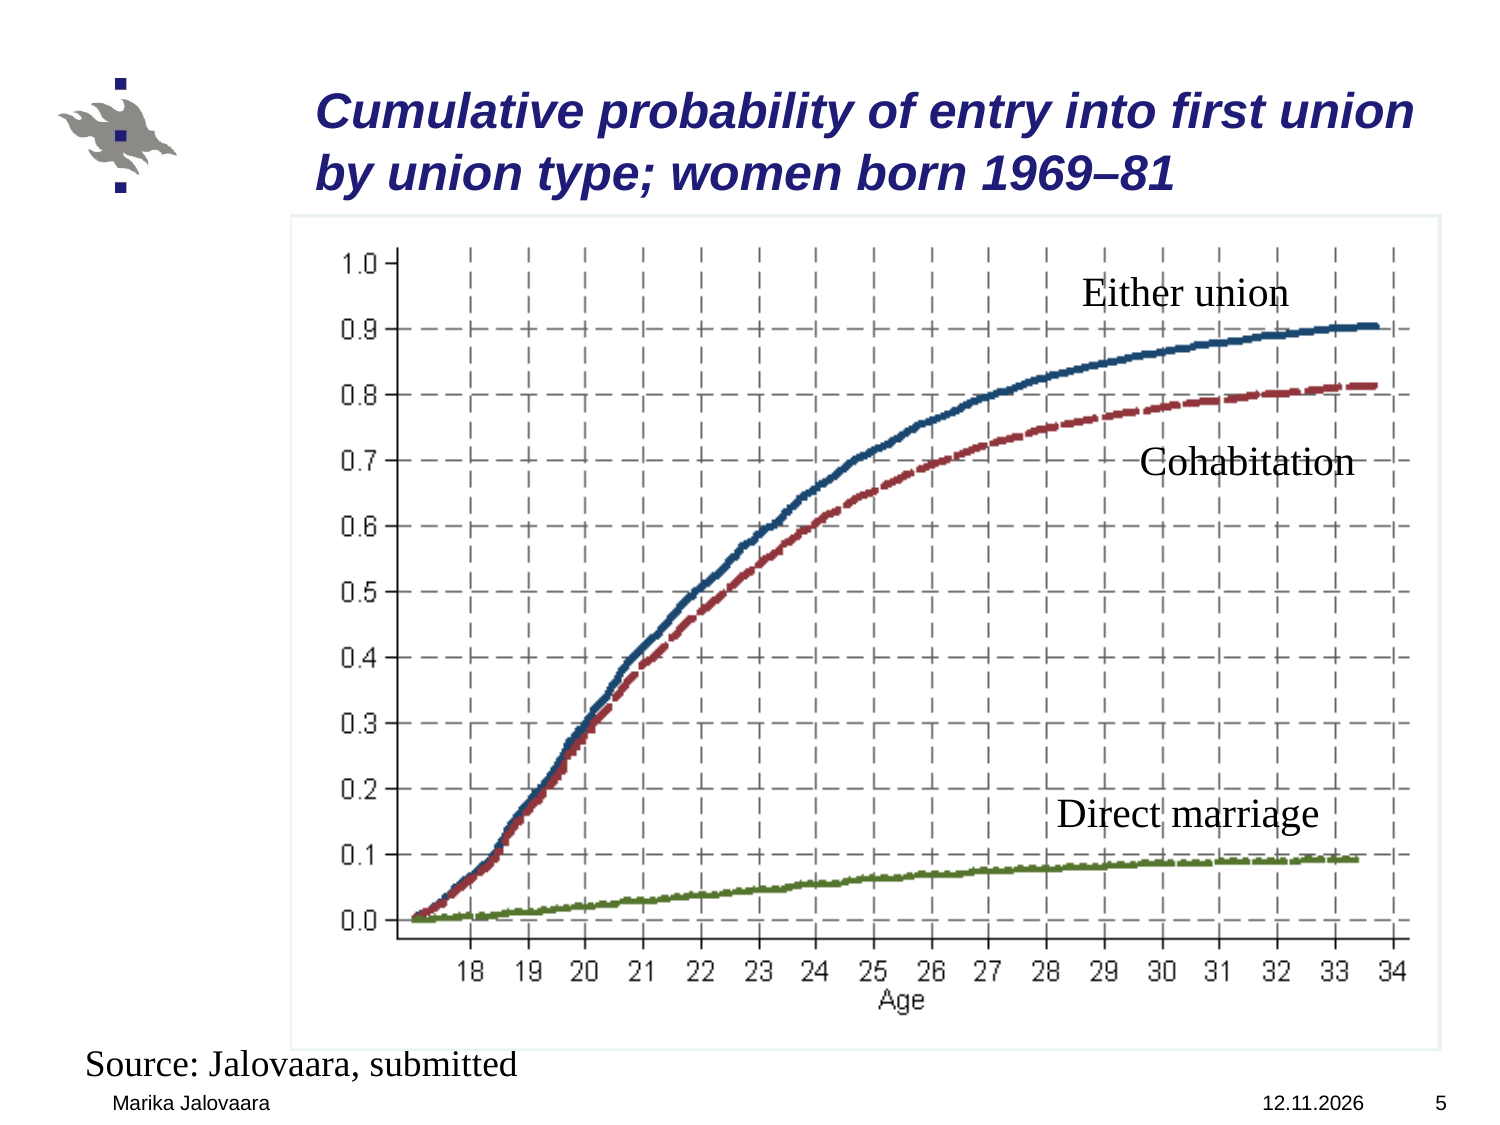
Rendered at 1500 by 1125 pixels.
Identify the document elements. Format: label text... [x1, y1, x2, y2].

title Cumulative probability of entry into first union by union type; women born 1969–81 [299, 24, 1477, 209]
picture [57, 78, 177, 193]
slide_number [1145, 1082, 1364, 1115]
footer Marika Jalovaara [111, 1091, 1141, 1115]
slide_number 5 [1364, 1082, 1448, 1115]
picture [289, 213, 1442, 1051]
text_box Source: Jalovaara, submitted [70, 1031, 1325, 1091]
